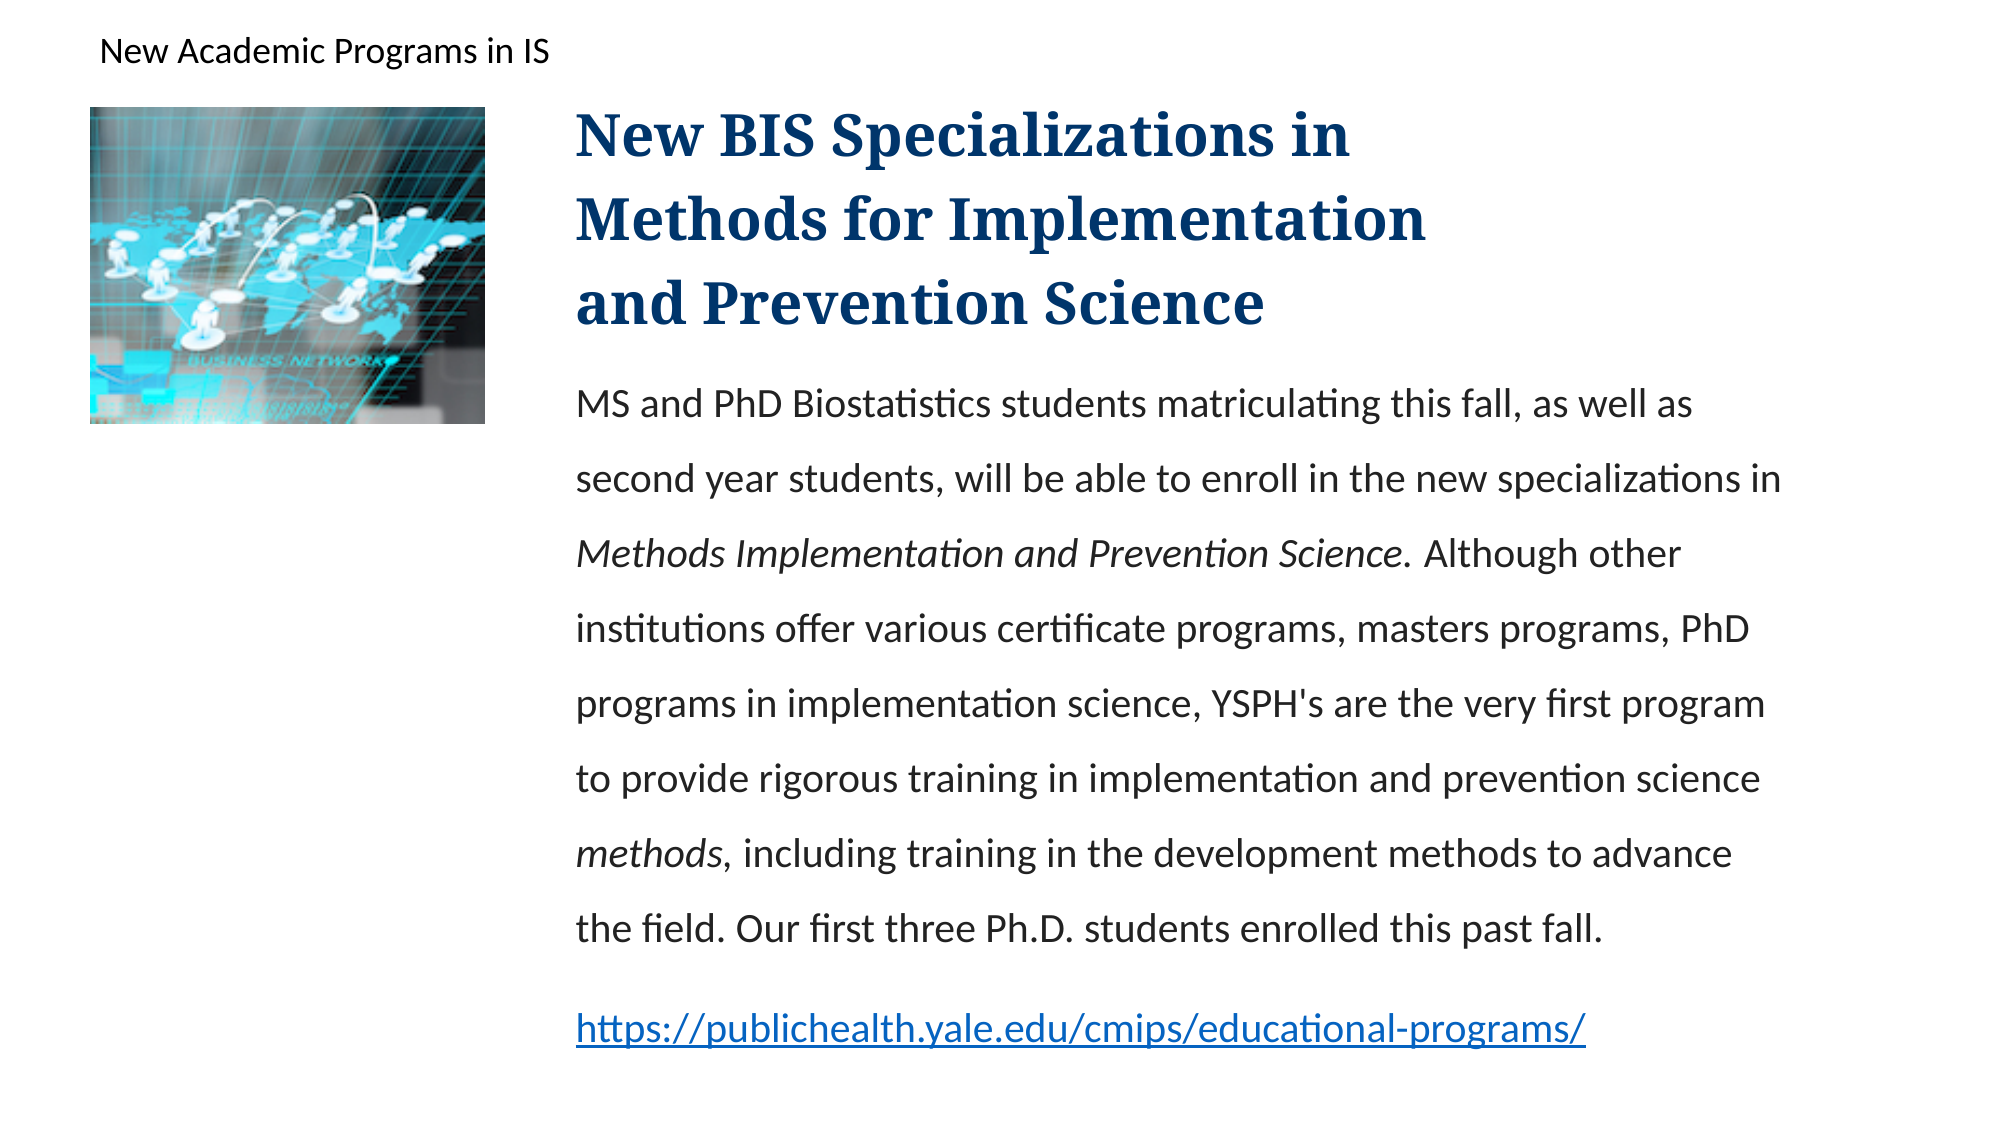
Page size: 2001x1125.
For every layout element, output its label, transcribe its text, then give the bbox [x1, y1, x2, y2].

text_box New BIS Specializations in Methods for Implementation and Prevention Science [560, 76, 1561, 343]
text_box MS and PhD Biostatistics students matriculating this fall, as well as second year students, will be able to enroll in the new specializations in Methods Implementation and Prevention Science. Although other institutions offer various certificate programs, masters programs, PhD programs in implementation science, YSPH's are the very first program to provide rigorous training in implementation and prevention science methods, including training in the development methods to advance the field. Our first three Ph.D. students enrolled this past fall. https://publichealth.yale.edu/cmips/educational-programs/ [560, 343, 1811, 1058]
text_box New Academic Programs in IS [9, 12, 566, 79]
picture [90, 107, 485, 424]
